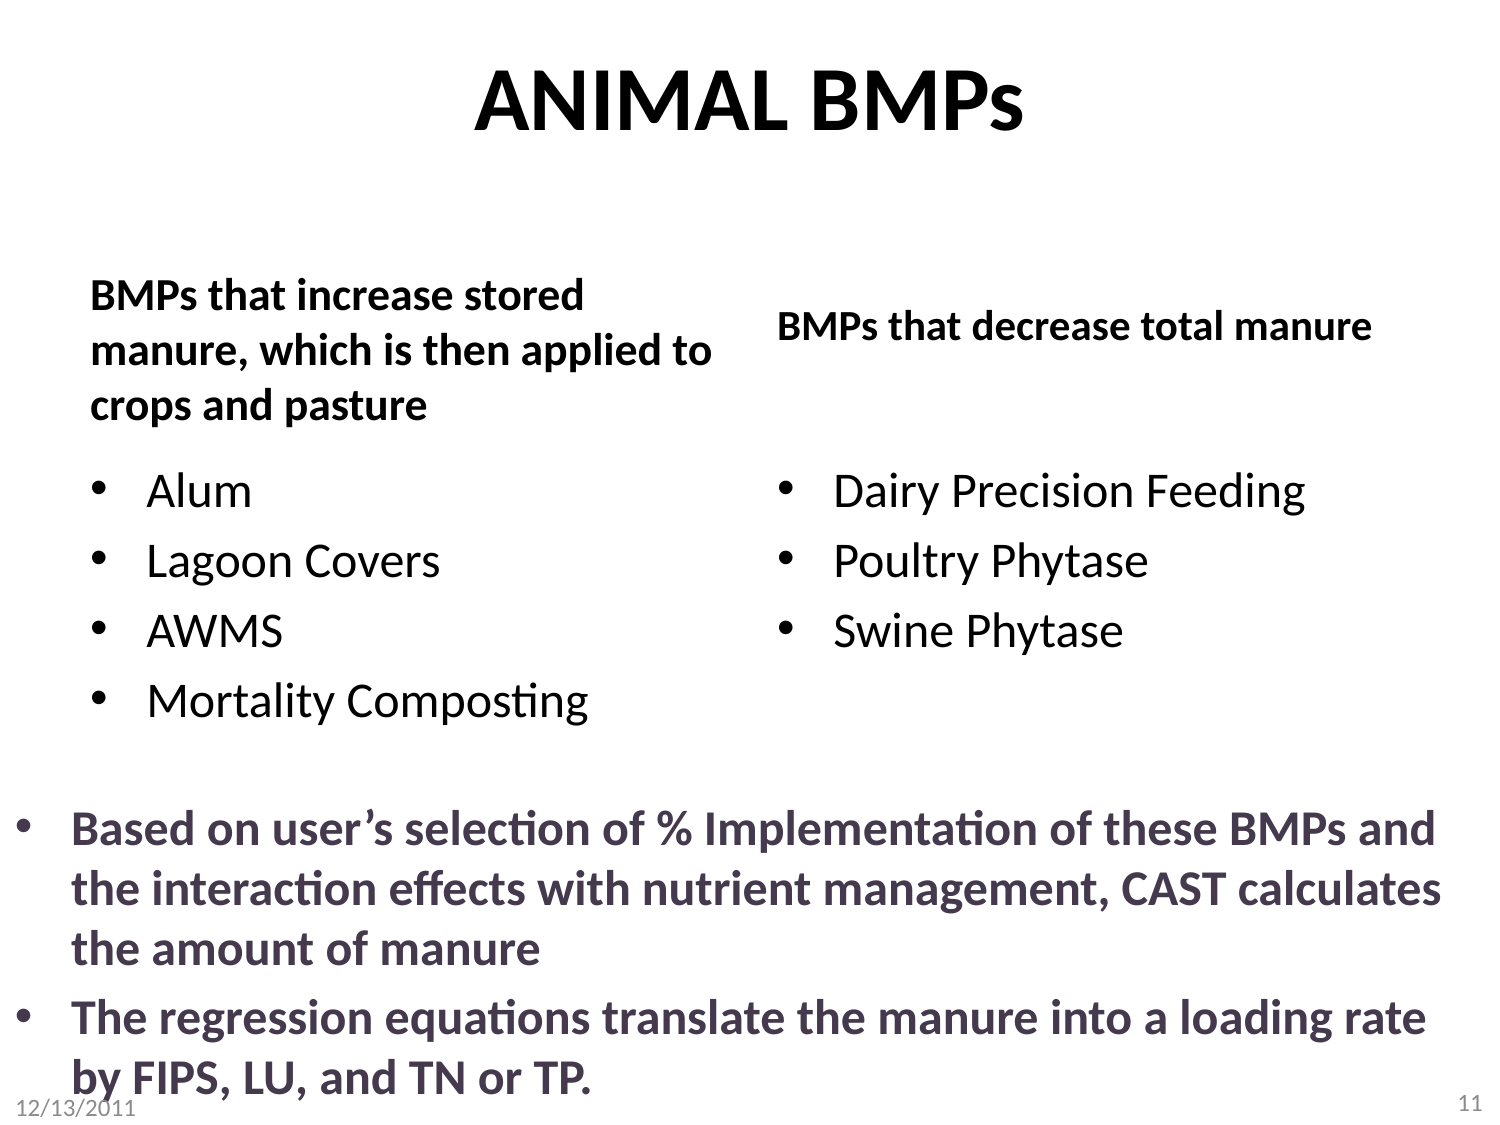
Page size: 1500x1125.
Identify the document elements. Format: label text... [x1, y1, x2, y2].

list Dairy Precision Feeding Poultry Phytase Swine Phytase [761, 450, 1425, 787]
list BMPs that increase stored manure, which is then applied to crops and pasture [75, 251, 738, 438]
list Alum Lagoon Covers AWMS Mortality Composting [75, 450, 738, 787]
text_box Based on user’s selection of % Implementation of these BMPs and the interaction effects with nutrient management, CAST calculates the amount of manure The regression equations translate the manure into a loading rate by FIPS, LU, and TN or TP. [0, 787, 1500, 1113]
title ANIMAL BMPs [0, 0, 1500, 188]
slide_number 11 [1147, 1071, 1498, 1125]
list BMPs that decrease total manure [761, 251, 1425, 357]
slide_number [0, 1076, 350, 1125]
